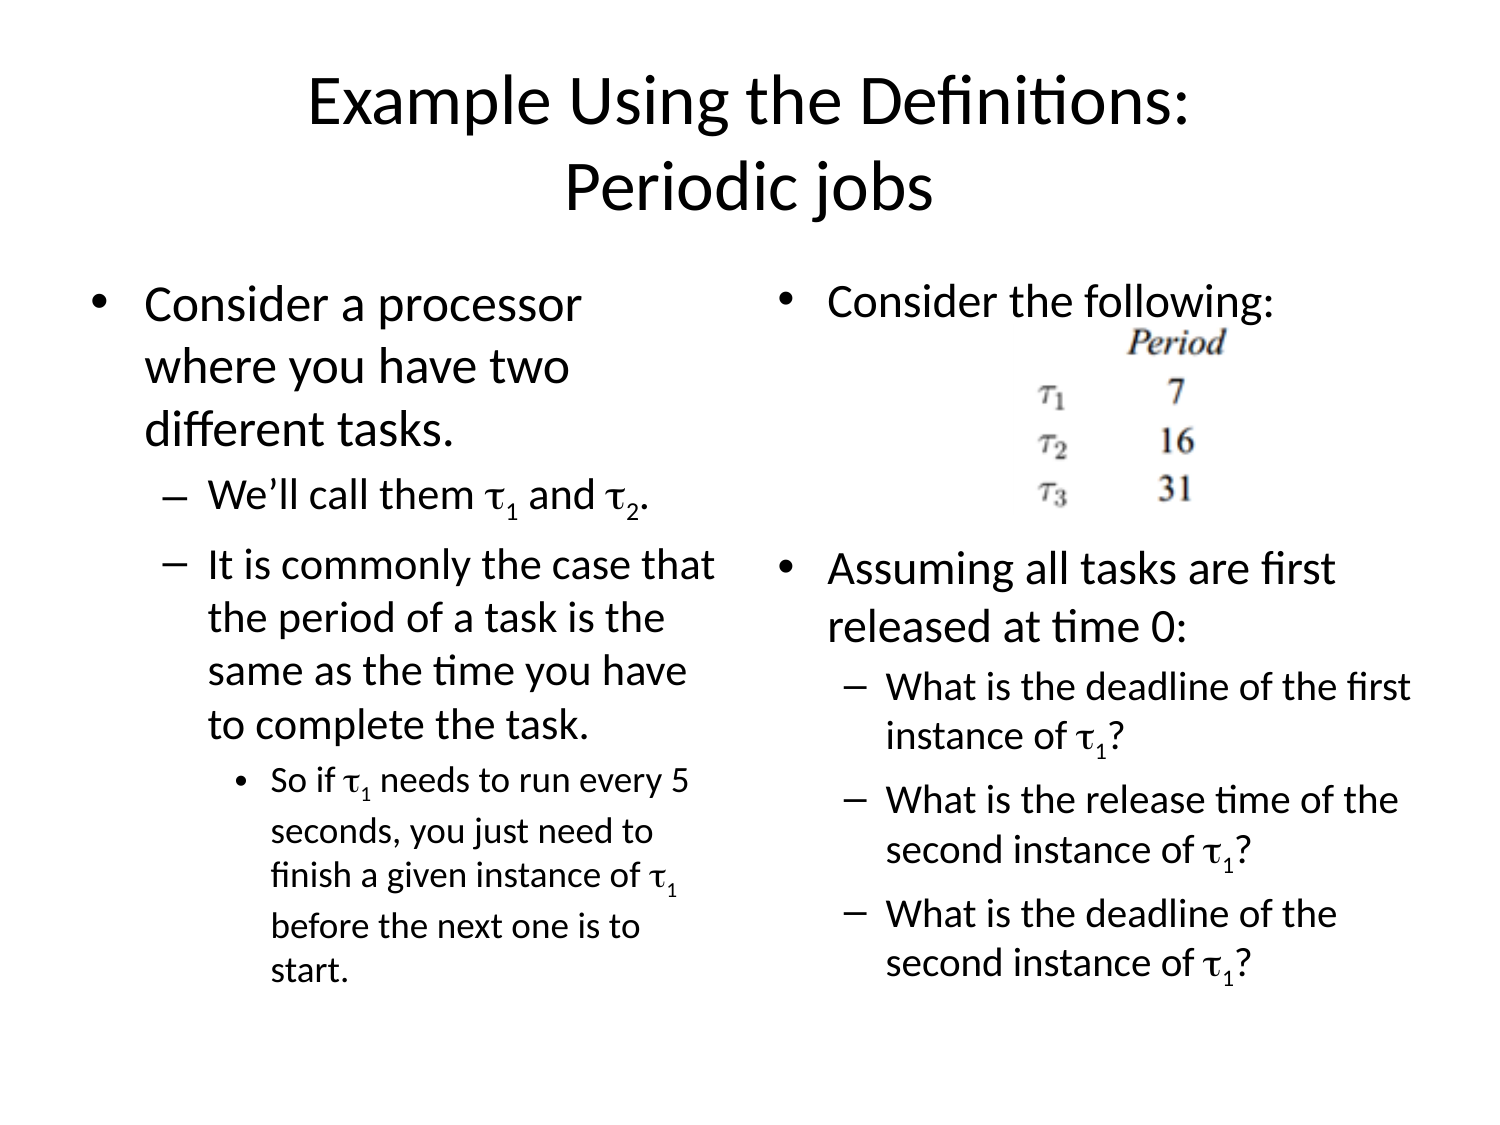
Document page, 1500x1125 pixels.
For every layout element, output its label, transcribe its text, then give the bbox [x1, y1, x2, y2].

list Consider a processor where you have two different tasks. We’ll call them 1 and 2. It is commonly the case that the period of a task is the same as the time you have to complete the task. So if 1 needs to run every 5 seconds, you just need to finish a given instance of 1 before the next one is to start. [75, 262, 738, 1005]
list Consider the following: Assuming all tasks are first released at time 0: What is the deadline of the first instance of 1? What is the release time of the second instance of 1? What is the deadline of the second instance of 1? [762, 262, 1450, 1005]
picture [1012, 324, 1238, 515]
title Example Using the Definitions: Periodic jobs [75, 45, 1425, 233]
